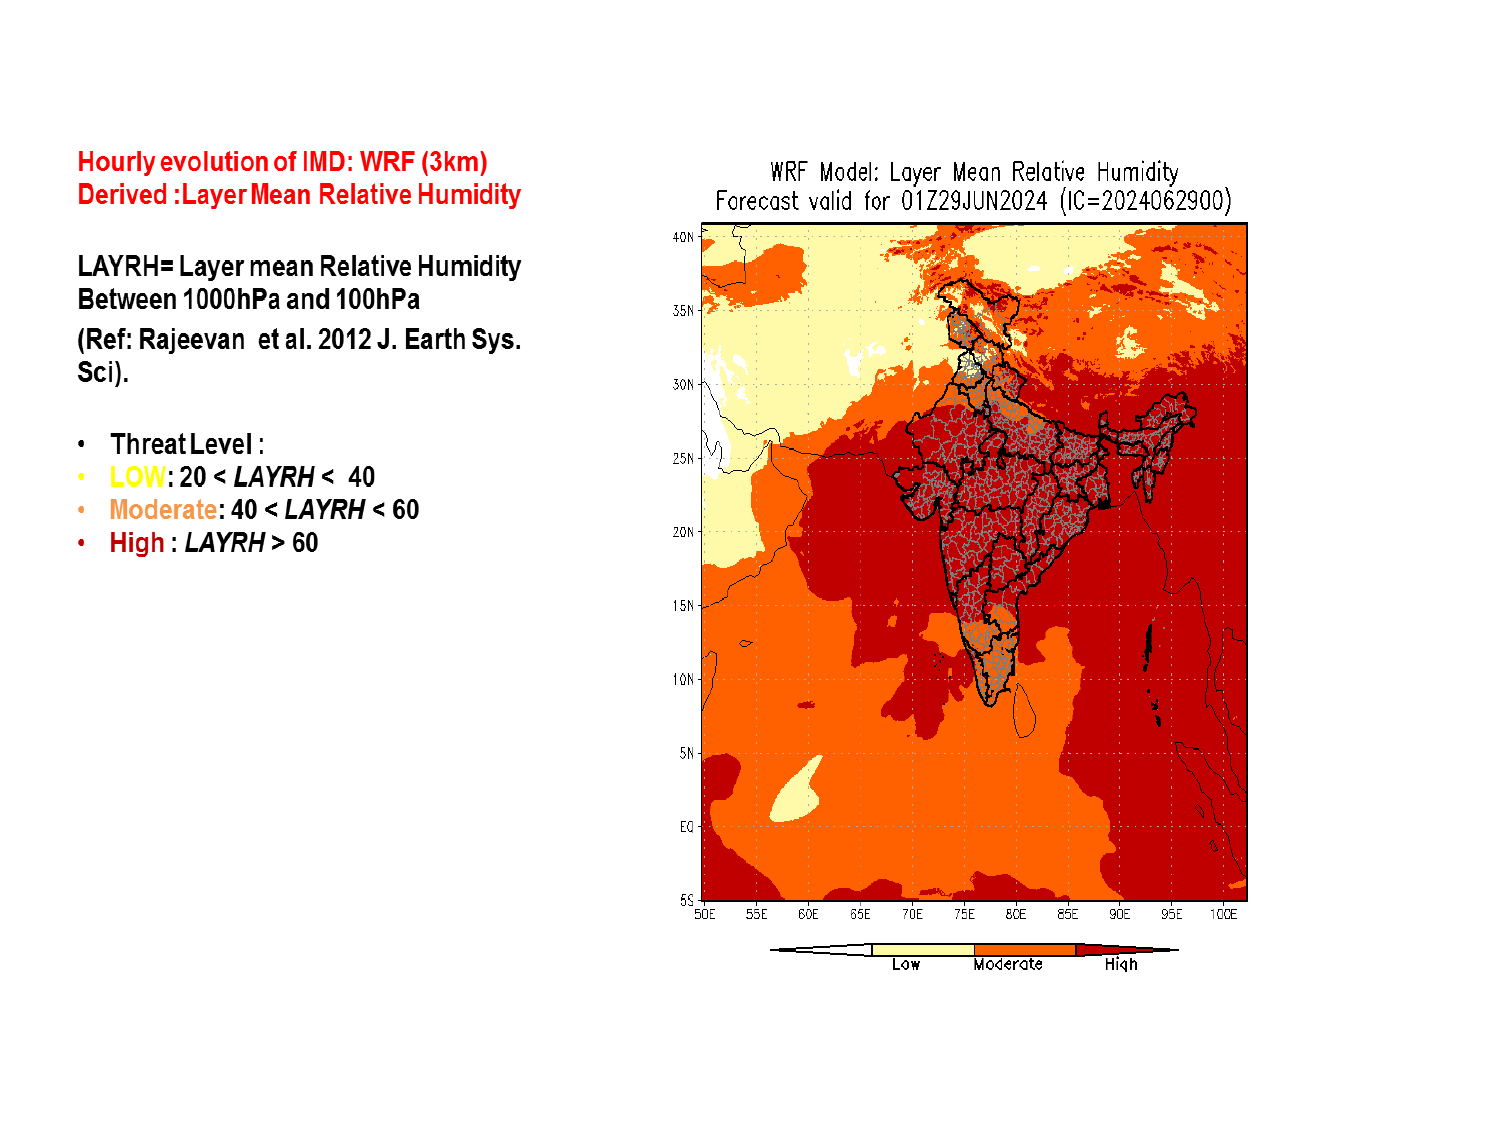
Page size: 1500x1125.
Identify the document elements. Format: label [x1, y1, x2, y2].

picture [74, 149, 1426, 976]
